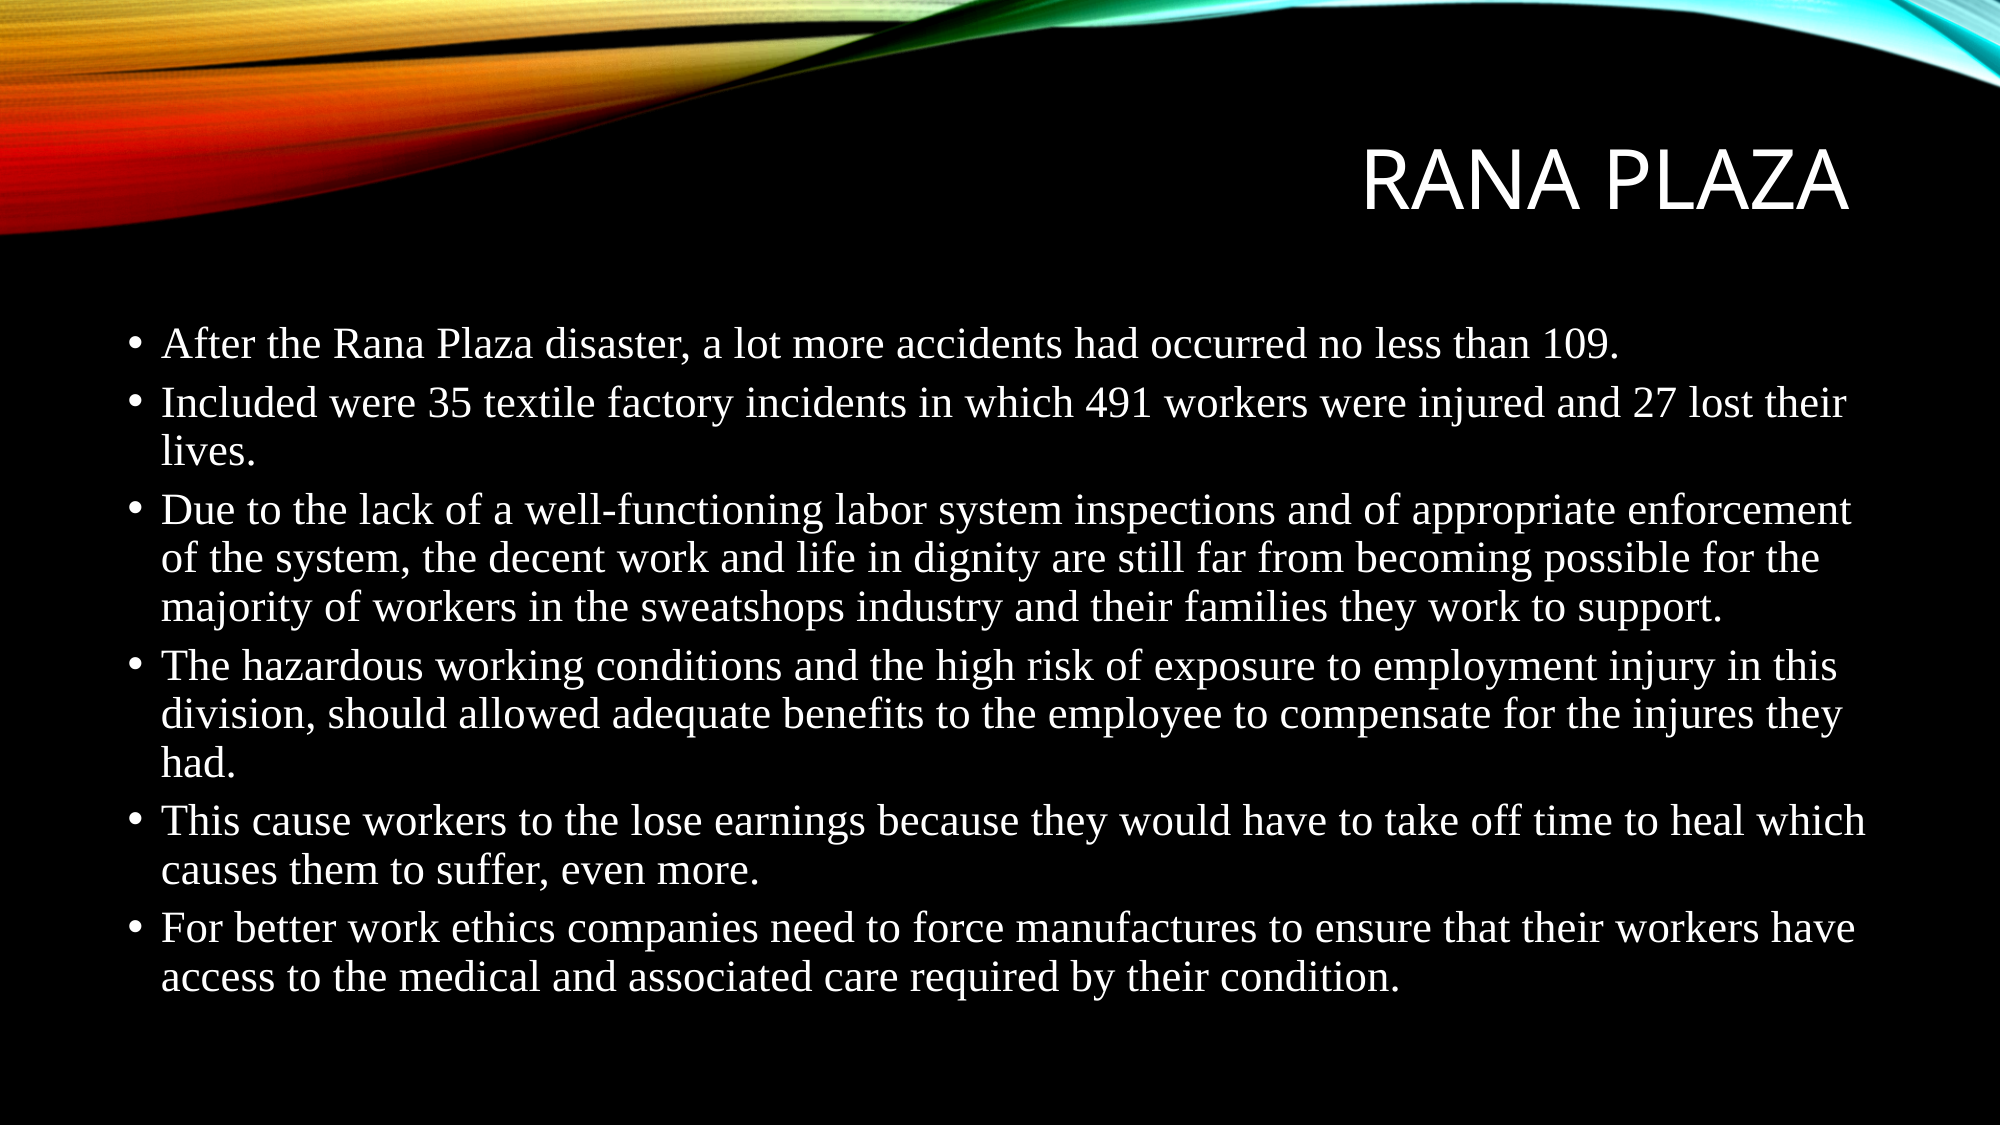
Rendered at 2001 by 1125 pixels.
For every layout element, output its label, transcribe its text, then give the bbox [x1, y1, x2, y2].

list After the Rana Plaza disaster, a lot more accidents had occurred no less than 109. Included were 35 textile factory incidents in which 491 workers were injured and 27 lost their lives. Due to the lack of a well-functioning labor system inspections and of appropriate enforcement of the system, the decent work and life in dignity are still far from becoming possible for the majority of workers in the sweatshops industry and their families they work to support. The hazardous working conditions and the high risk of exposure to employment injury in this division, should allowed adequate benefits to the employee to compensate for the injures they had. This cause workers to the lose earnings because they would have to take off time to heal which causes them to suffer, even more. For better work ethics companies need to force manufactures to ensure that their workers have access to the medical and associated care required by their condition. [112, 312, 1888, 1100]
picture [0, 0, 2000, 237]
title Rana plaza [474, 76, 1888, 289]
